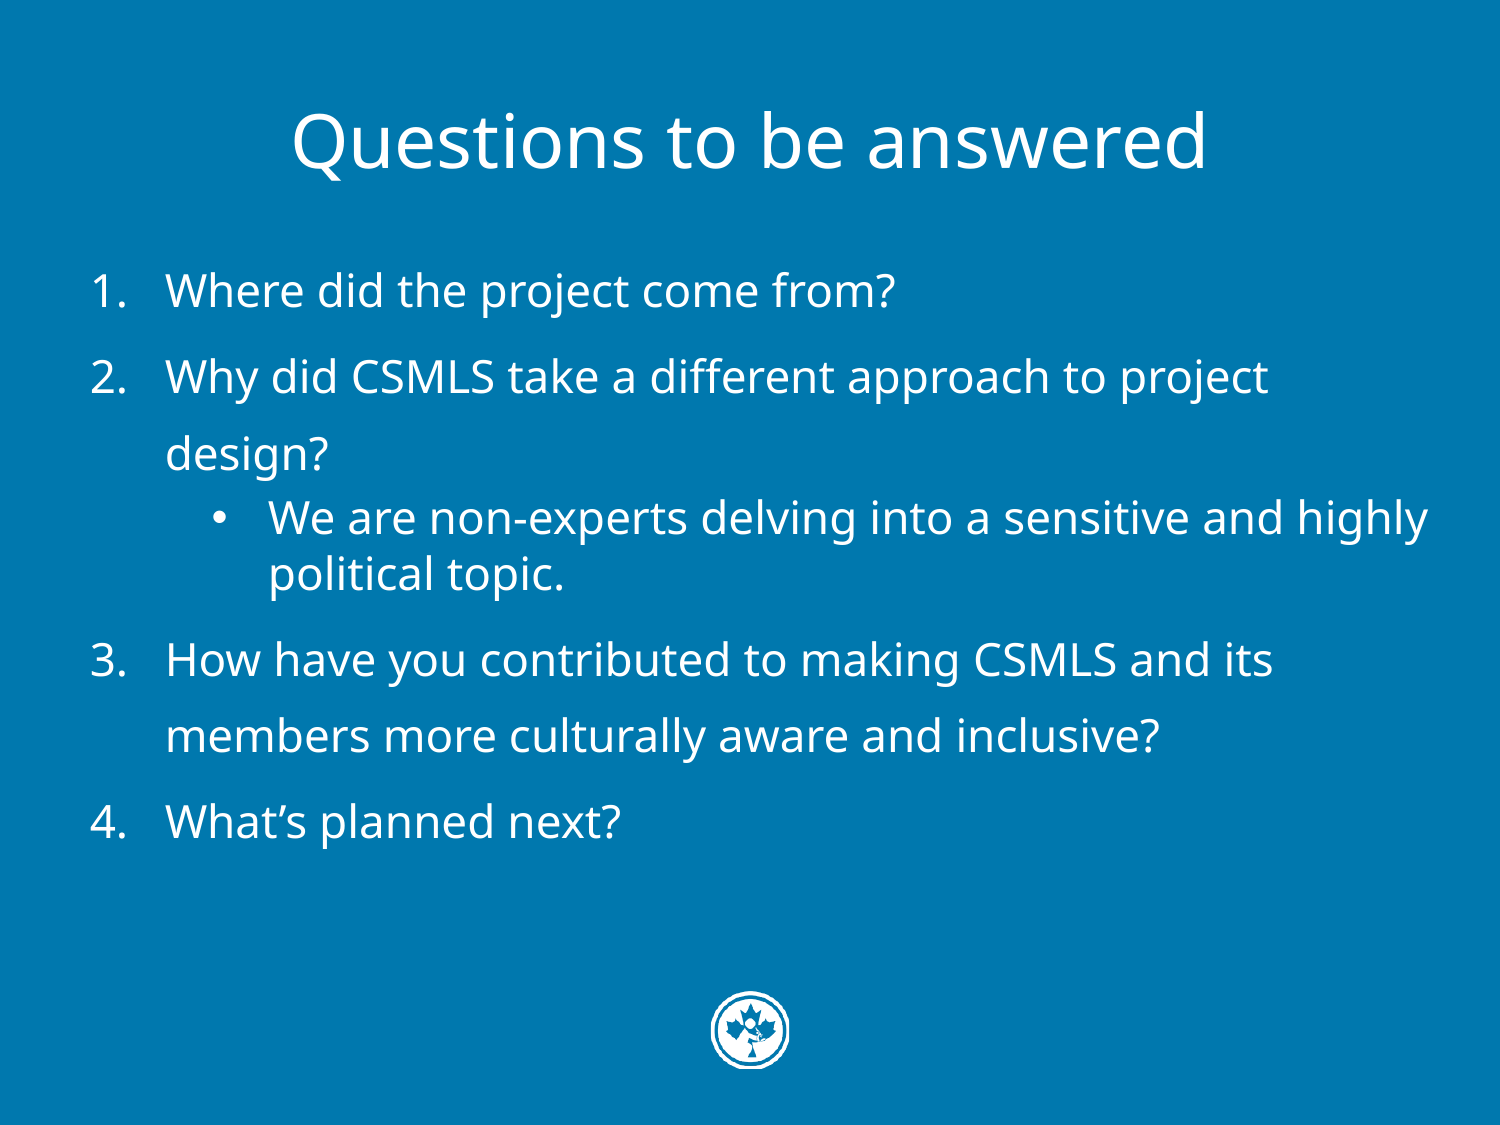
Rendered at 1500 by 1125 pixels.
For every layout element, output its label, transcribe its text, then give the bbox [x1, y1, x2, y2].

list Where did the project come from? Why did CSMLS take a different approach to project design? We are non-experts delving into a sensitive and highly political topic. How have you contributed to making CSMLS and its members more culturally aware and inclusive? What’s planned next? [75, 232, 1450, 967]
title Questions to be answered [75, 45, 1425, 232]
